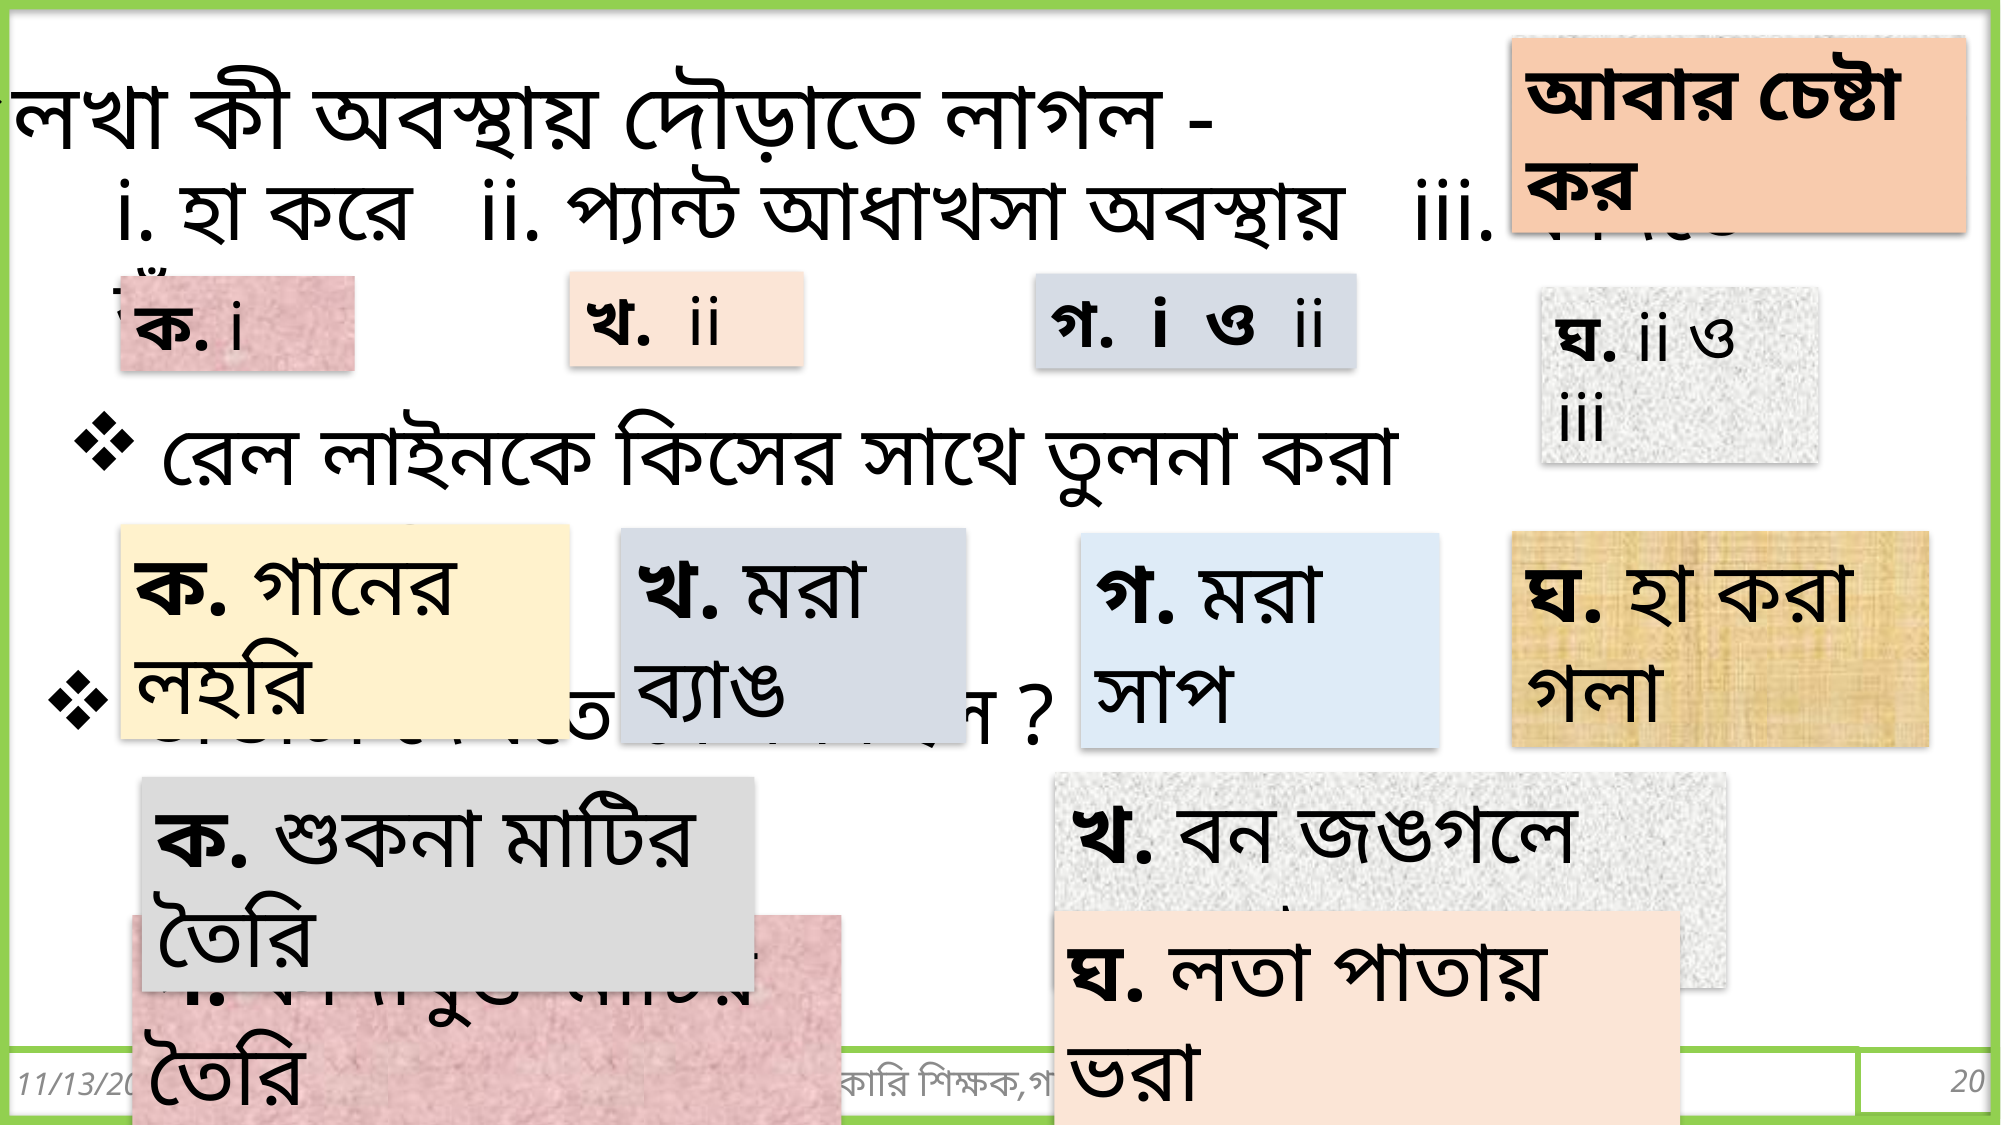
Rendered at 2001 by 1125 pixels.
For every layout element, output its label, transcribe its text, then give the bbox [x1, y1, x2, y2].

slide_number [0, 1046, 127, 1125]
text_box খ. মরা ব্যাঙ [621, 528, 967, 743]
text_box ডাঙাটা দেখতে কেমন ছিল ? [26, 653, 1902, 769]
text_box রেল লাইনকে কিসের সাথে তুলনা করা হয়েছে ? [52, 394, 1485, 610]
text_box ক. গানের লহরি [120, 524, 570, 740]
text_box গ. কাঁদাযুক্ত মাটির তৈরি [132, 915, 842, 1125]
text_box ঘ. হা করা গলা [1511, 531, 1930, 747]
text_box i. হা করে ii. প্যান্ট আধাখসা অবস্থায় iii. কাঁদতে কাঁদতে [99, 149, 1793, 365]
text_box গ. মরা সাপ [1081, 533, 1440, 748]
text_box খ. বন জঙগলে অন্ধকার [1055, 772, 1727, 988]
text_box খ. ii [569, 271, 804, 367]
text_box লখা কী অবস্থায় দৌড়াতে লাগল - [0, 50, 1255, 176]
slide_number 20 [1855, 1047, 2000, 1119]
text_box গ. i ও ii [1035, 273, 1357, 369]
text_box ক. শুকনা মাটির তৈরি [141, 776, 755, 992]
text_box আবার চেষ্টা কর [1511, 38, 1967, 233]
footer মোঃ মিজানুর রহমান,সহকারি শিক্ষক,গাইবান্ধা সরকারি উচ্চ বালক বিদ্যালয়। [846, 1046, 1048, 1123]
text_box ঘ. ii ও iii [1541, 287, 1819, 463]
text_box ঘ. লতা পাতায় ভরা [1054, 911, 1681, 1125]
text_box ক. i [120, 276, 355, 371]
footer মোঃ মিজানুর রহমান,সহকারি শিক্ষক,গাইবান্ধা সরকারি উচ্চ বালক বিদ্যালয়। [1685, 1046, 1861, 1123]
